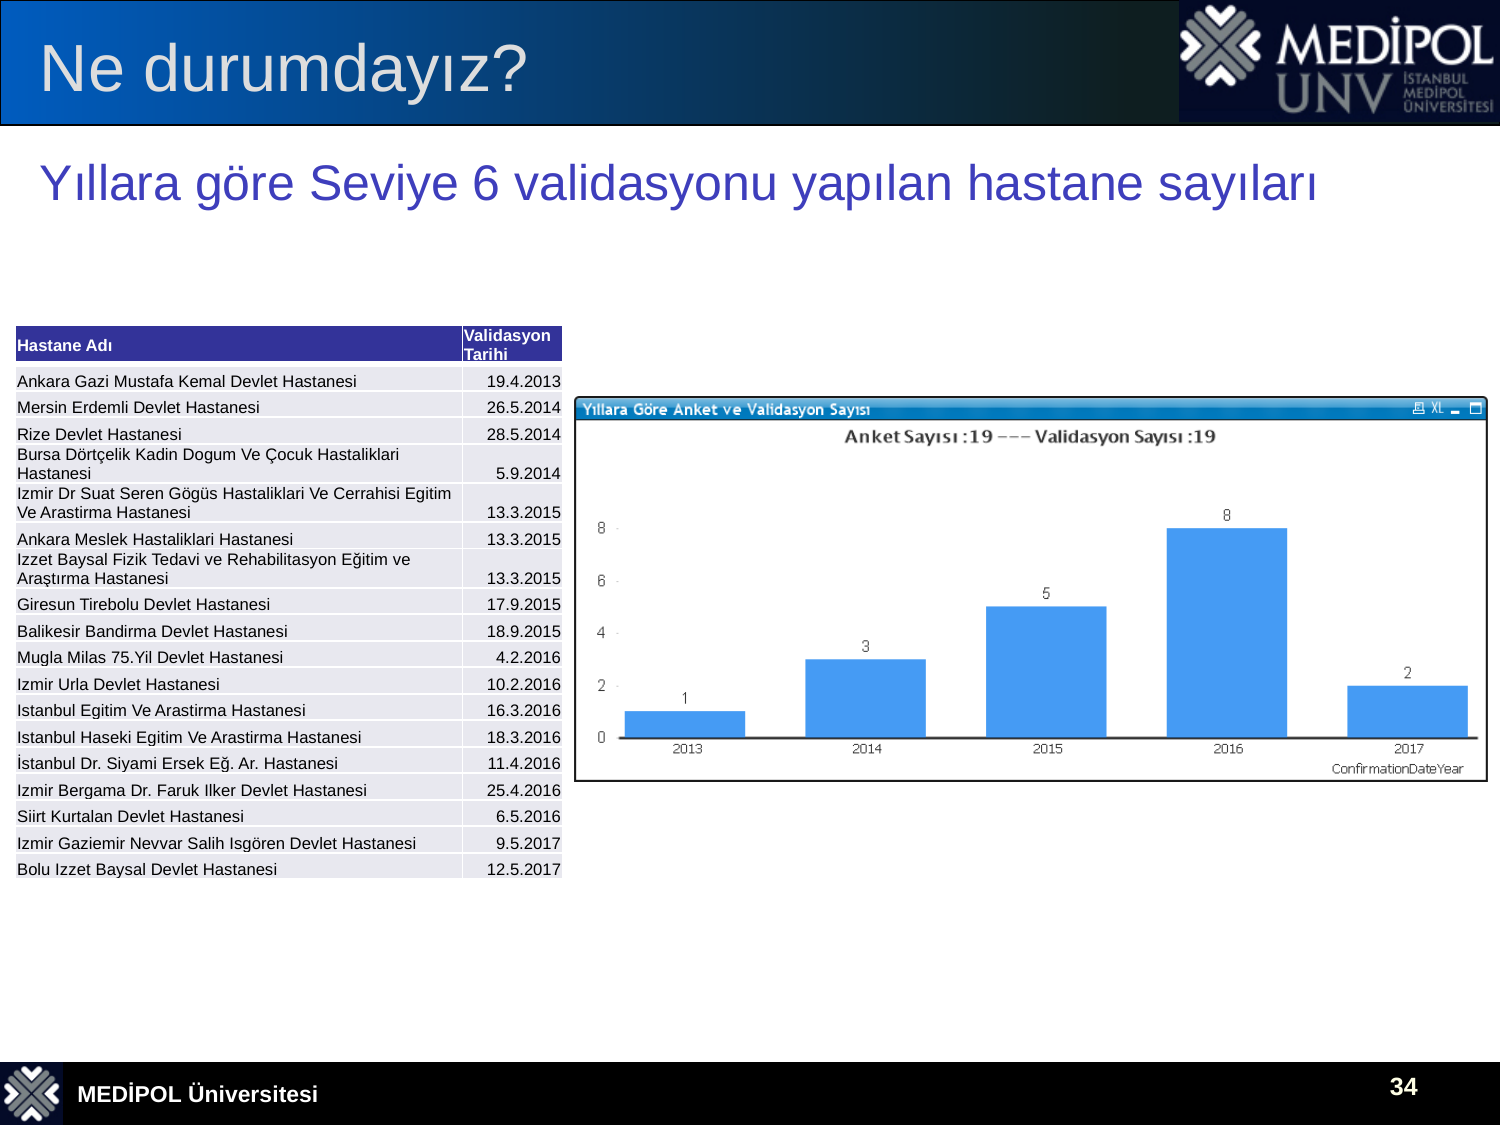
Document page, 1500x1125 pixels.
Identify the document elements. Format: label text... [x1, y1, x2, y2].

table_cell 11.4.2016 [463, 748, 562, 772]
table_cell 12.5.2017 [463, 854, 562, 878]
table_cell 13.3.2015 [463, 484, 562, 521]
slide_number 34 [1374, 1062, 1476, 1125]
table_cell Istanbul Haseki Egitim Ve Arastirma Hastanesi [16, 721, 462, 746]
table_cell Rize Devlet Hastanesi [16, 418, 462, 443]
table_cell 25.4.2016 [463, 774, 562, 799]
table_cell 13.3.2015 [463, 549, 562, 587]
table_cell Giresun Tirebolu Devlet Hastanesi [16, 589, 462, 613]
table_cell Izmir Gaziemir Nevvar Salih Isgören Devlet Hastanesi [16, 827, 462, 852]
table_cell 18.9.2015 [463, 615, 562, 640]
table_cell 19.4.2013 [463, 367, 562, 390]
text_box Yıllara göre Seviye 6 validasyonu yapılan hastane sayıları [24, 149, 1475, 213]
table_cell Izzet Baysal Fizik Tedavi ve Rehabilitasyon Eğitim ve Araştırma Hastanesi [16, 549, 462, 587]
table_cell 5.9.2014 [463, 445, 562, 482]
table_cell Izmir Bergama Dr. Faruk Ilker Devlet Hastanesi [16, 774, 462, 799]
picture [0, 1062, 63, 1125]
picture [573, 395, 1490, 782]
table_cell Balikesir Bandirma Devlet Hastanesi [16, 615, 462, 640]
table_cell 18.3.2016 [463, 721, 562, 746]
table_cell 13.3.2015 [463, 523, 562, 548]
table_cell Izmir Urla Devlet Hastanesi [16, 668, 462, 693]
table_cell Mugla Milas 75.Yil Devlet Hastanesi [16, 642, 462, 666]
table_cell Ankara Meslek Hastaliklari Hastanesi [16, 523, 462, 548]
title Ne durumdayız? [24, 17, 1313, 113]
table_cell Izmir Dr Suat Seren Gögüs Hastaliklari Ve Cerrahisi Egitim Ve Arastirma Hastanesi [16, 484, 462, 521]
table_header Hastane Adı [16, 326, 462, 361]
table_header Validasyon Tarihi [463, 326, 562, 361]
table_cell 9.5.2017 [463, 827, 562, 852]
table_cell Bolu Izzet Baysal Devlet Hastanesi [16, 854, 462, 878]
table_cell Ankara Gazi Mustafa Kemal Devlet Hastanesi [16, 367, 462, 390]
table_cell Bursa Dörtçelik Kadin Dogum Ve Çocuk Hastaliklari Hastanesi [16, 445, 462, 482]
table_cell 10.2.2016 [463, 668, 562, 693]
table_cell 28.5.2014 [463, 418, 562, 443]
table_cell 6.5.2016 [463, 801, 562, 825]
table_cell İstanbul Dr. Siyami Ersek Eğ. Ar. Hastanesi [16, 748, 462, 772]
table_cell Mersin Erdemli Devlet Hastanesi [16, 392, 462, 416]
table_cell Istanbul Egitim Ve Arastirma Hastanesi [16, 695, 462, 719]
table_cell 26.5.2014 [463, 392, 562, 416]
table_cell 17.9.2015 [463, 589, 562, 613]
table_cell Siirt Kurtalan Devlet Hastanesi [16, 801, 462, 825]
picture [1179, 0, 1500, 122]
table_cell 16.3.2016 [463, 695, 562, 719]
table_cell 4.2.2016 [463, 642, 562, 666]
